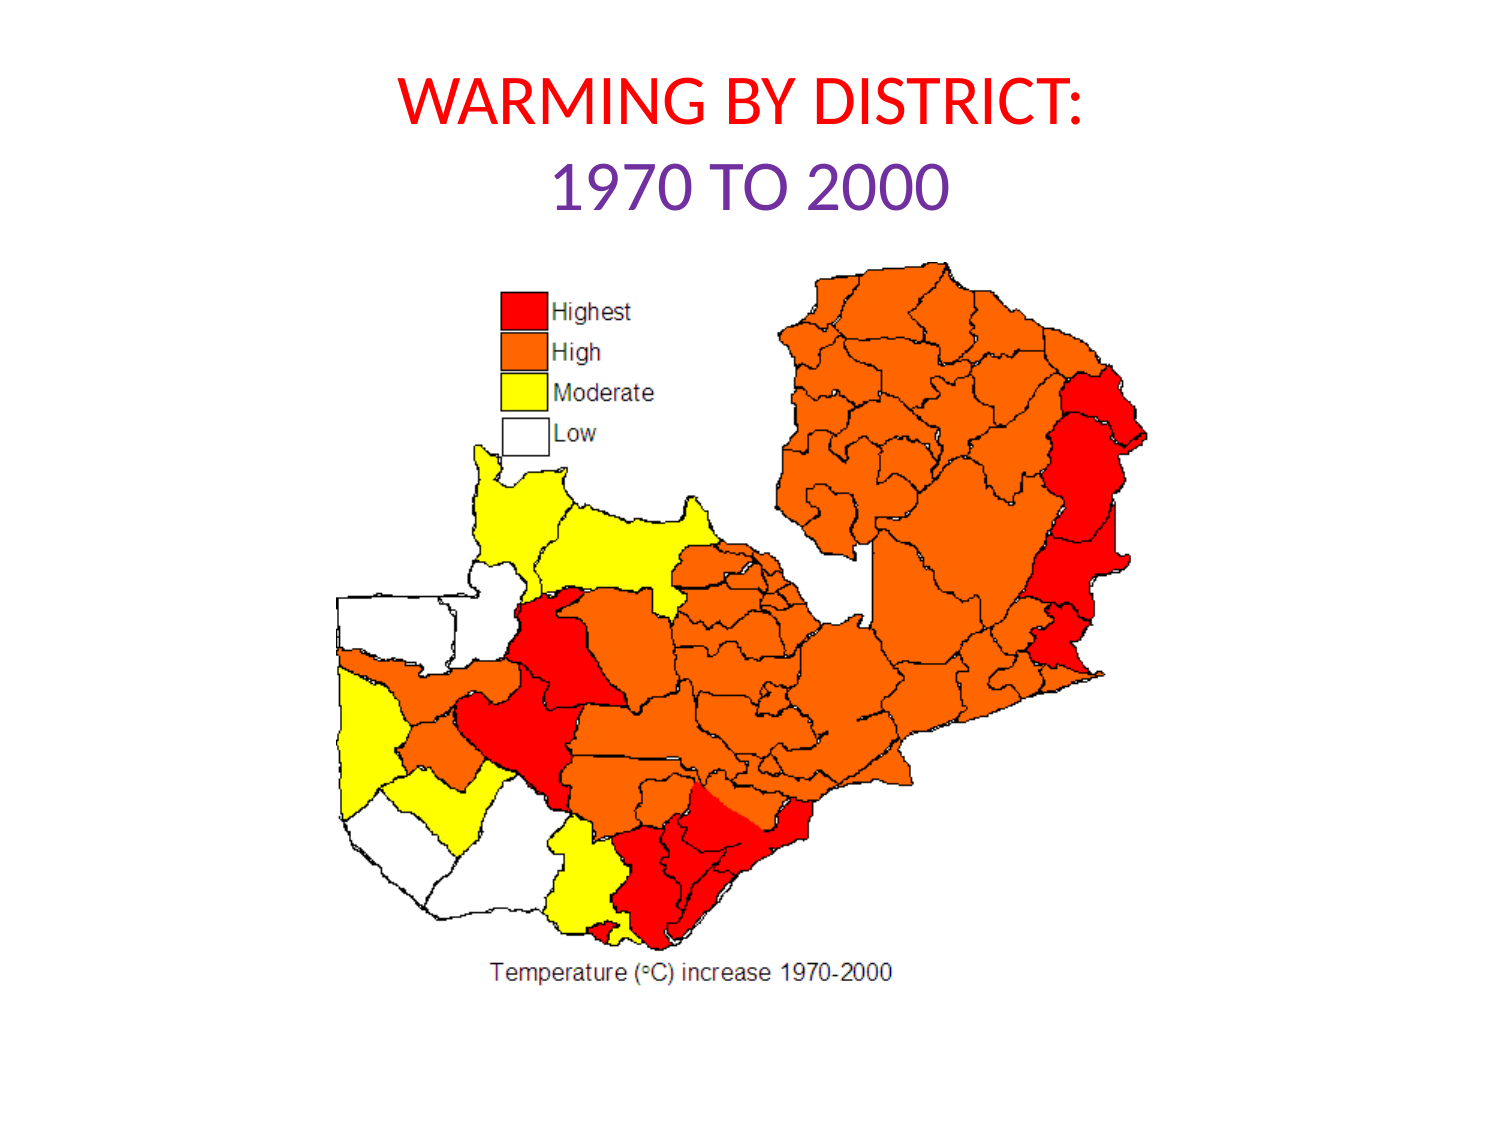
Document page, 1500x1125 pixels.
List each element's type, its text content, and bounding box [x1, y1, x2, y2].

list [335, 262, 1165, 1006]
title WARMING BY DISTRICT: 1970 TO 2000 [75, 45, 1425, 233]
